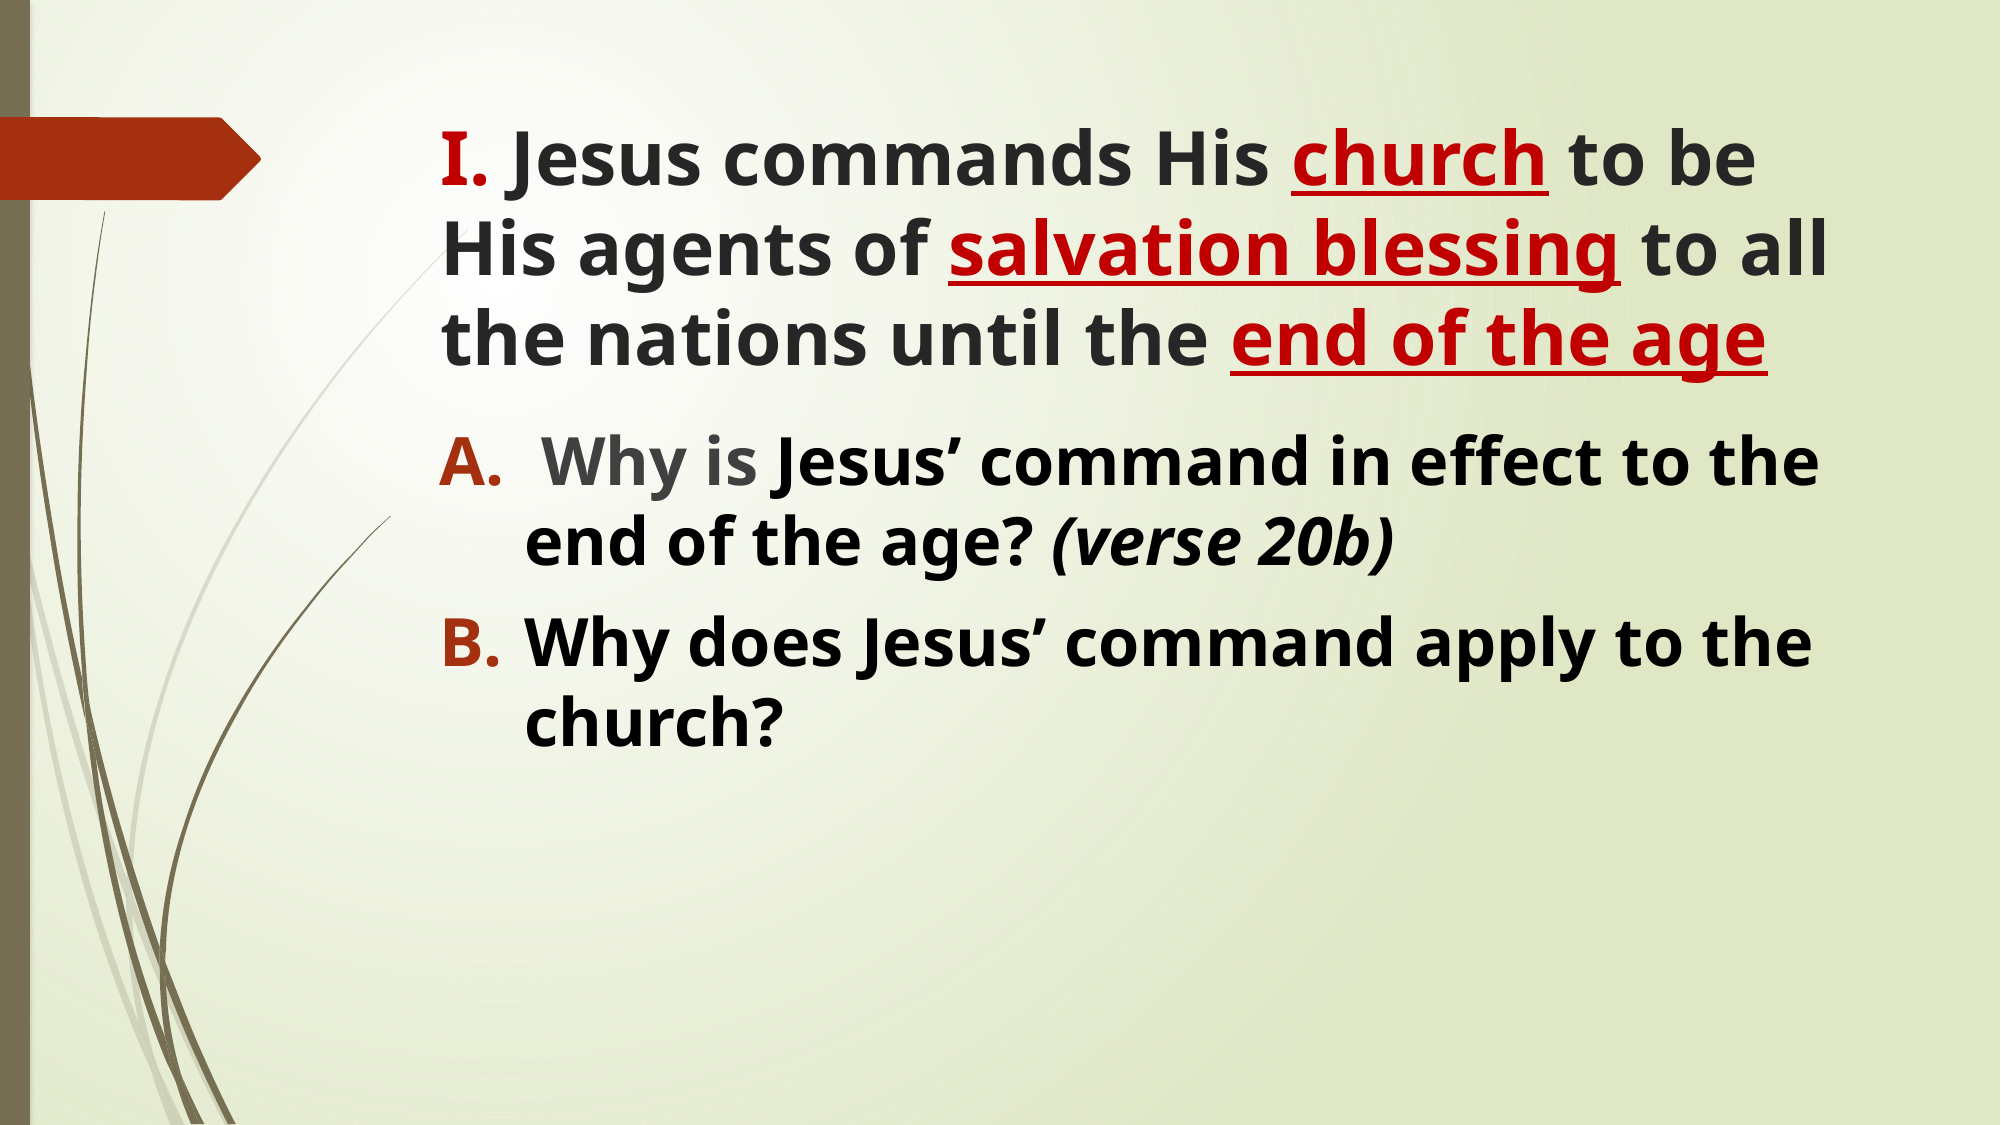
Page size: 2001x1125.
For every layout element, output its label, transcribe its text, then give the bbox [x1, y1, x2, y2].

list Why is Jesus’ command in effect to the end of the age? (verse 20b) Why does Jesus’ command apply to the church? [424, 411, 1961, 1125]
title I. Jesus commands His church to be His agents of salvation blessing to all the nations until the end of the age [425, 102, 1888, 313]
